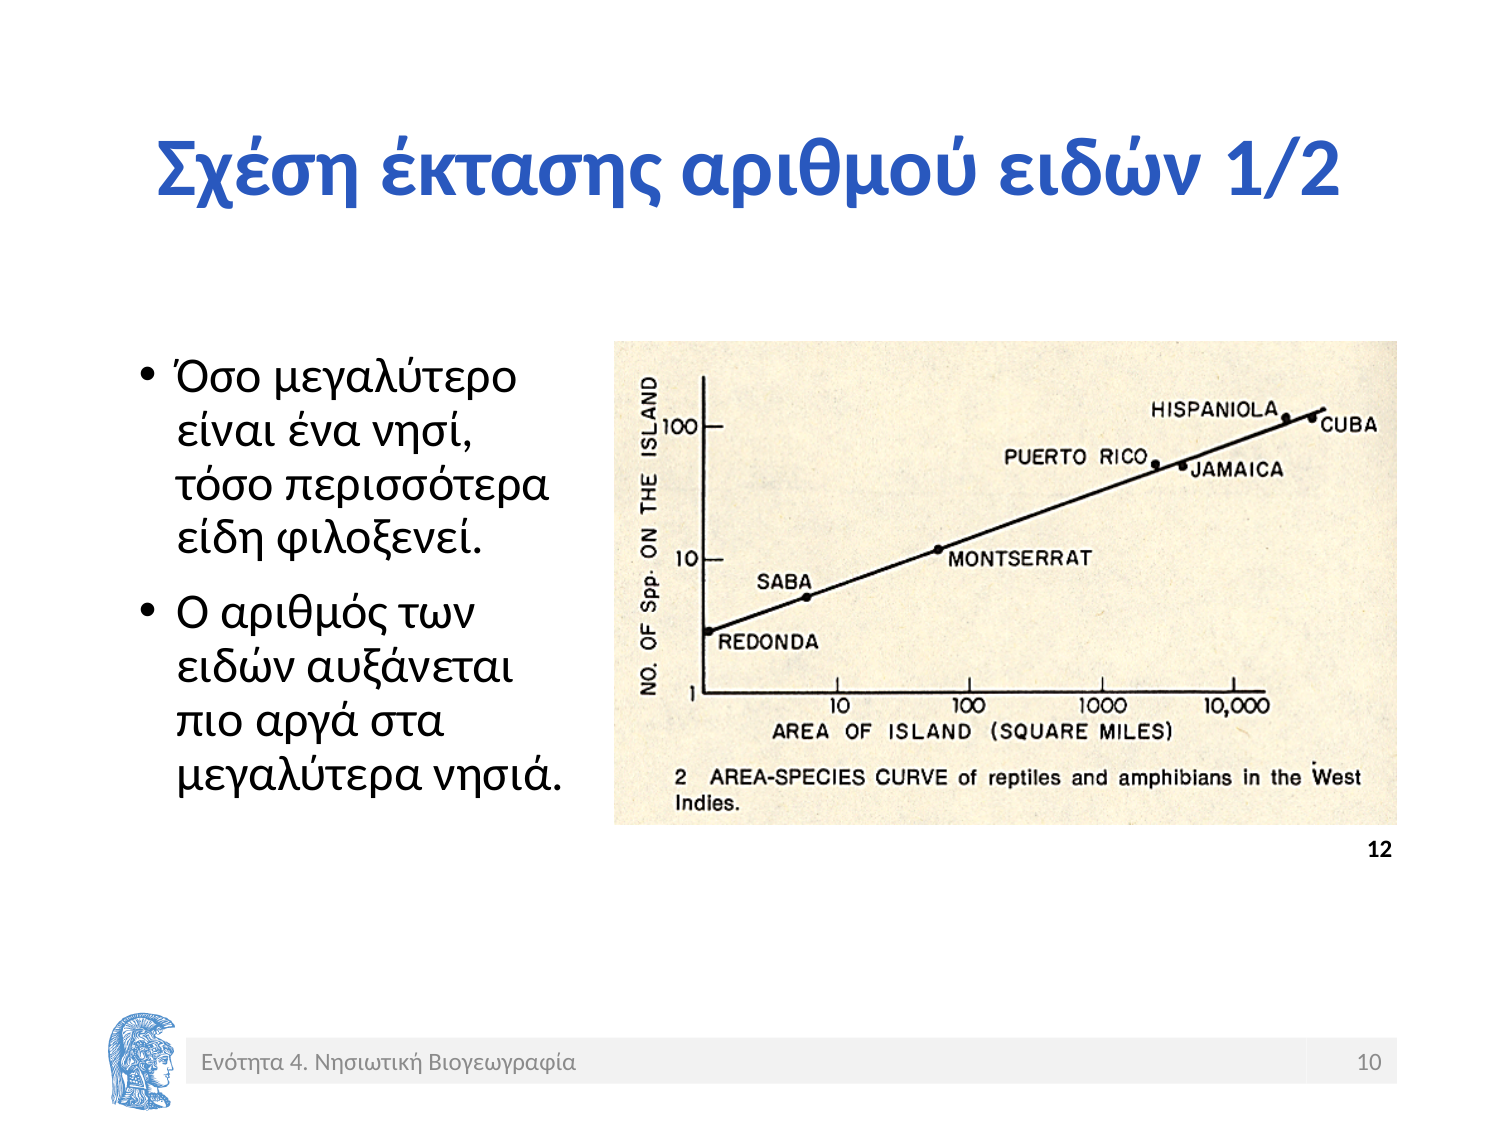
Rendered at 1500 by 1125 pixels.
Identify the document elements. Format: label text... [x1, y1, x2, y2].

slide_number 10 [1306, 1037, 1397, 1084]
title Σχέση έκτασης αριθμού ειδών 1/2 [103, 59, 1397, 278]
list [614, 341, 1397, 825]
picture [103, 1011, 186, 1114]
text_box 12 [1352, 825, 1408, 870]
footer Ενότητα 4. Νησιωτική Βιογεωγραφία [186, 1037, 1306, 1084]
list Όσο μεγαλύτερο είναι ένα νησί, τόσο περισσότερα είδη φιλοξενεί. Ο αριθμός των ειδών αυξάνεται πιο αργά στα μεγαλύτερα νησιά. [123, 341, 593, 867]
